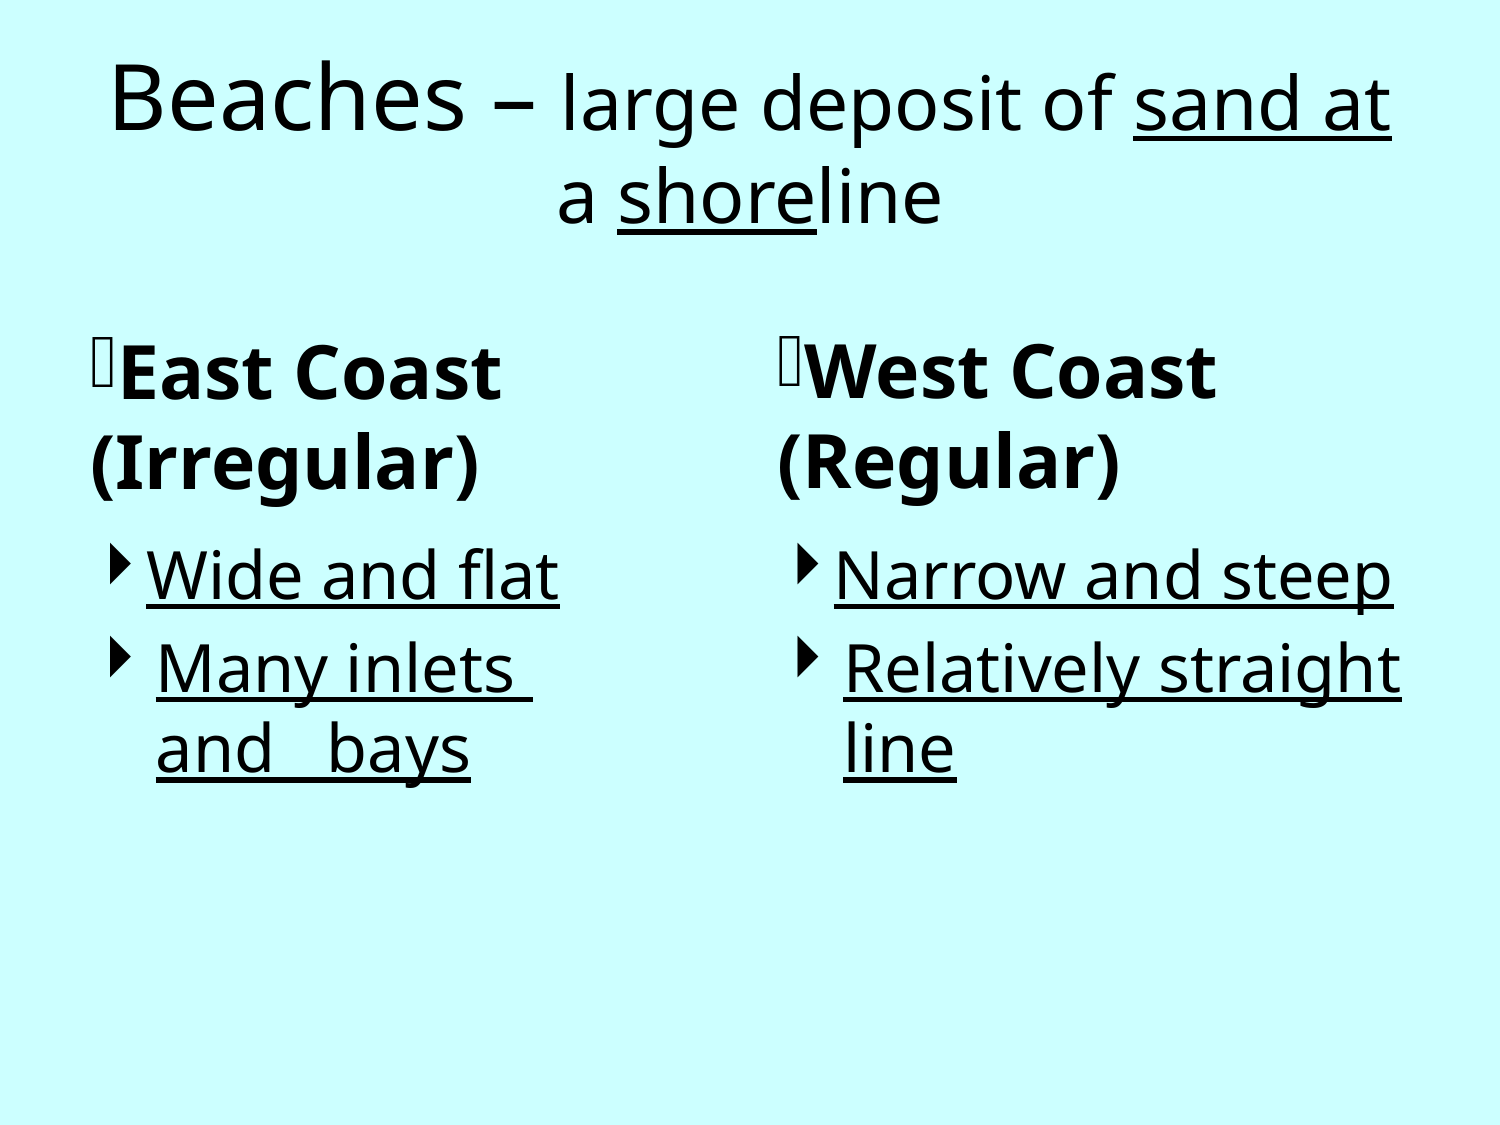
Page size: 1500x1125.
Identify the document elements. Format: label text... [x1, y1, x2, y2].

list Wide and flat Many inlets and bays [74, 524, 738, 1125]
list East Coast (Irregular) [74, 274, 738, 513]
list West Coast (Regular) [762, 299, 1426, 511]
list Narrow and steep Relatively straight line [762, 524, 1451, 1125]
title Beaches – large deposit of sand at a shoreline [74, 44, 1426, 233]
